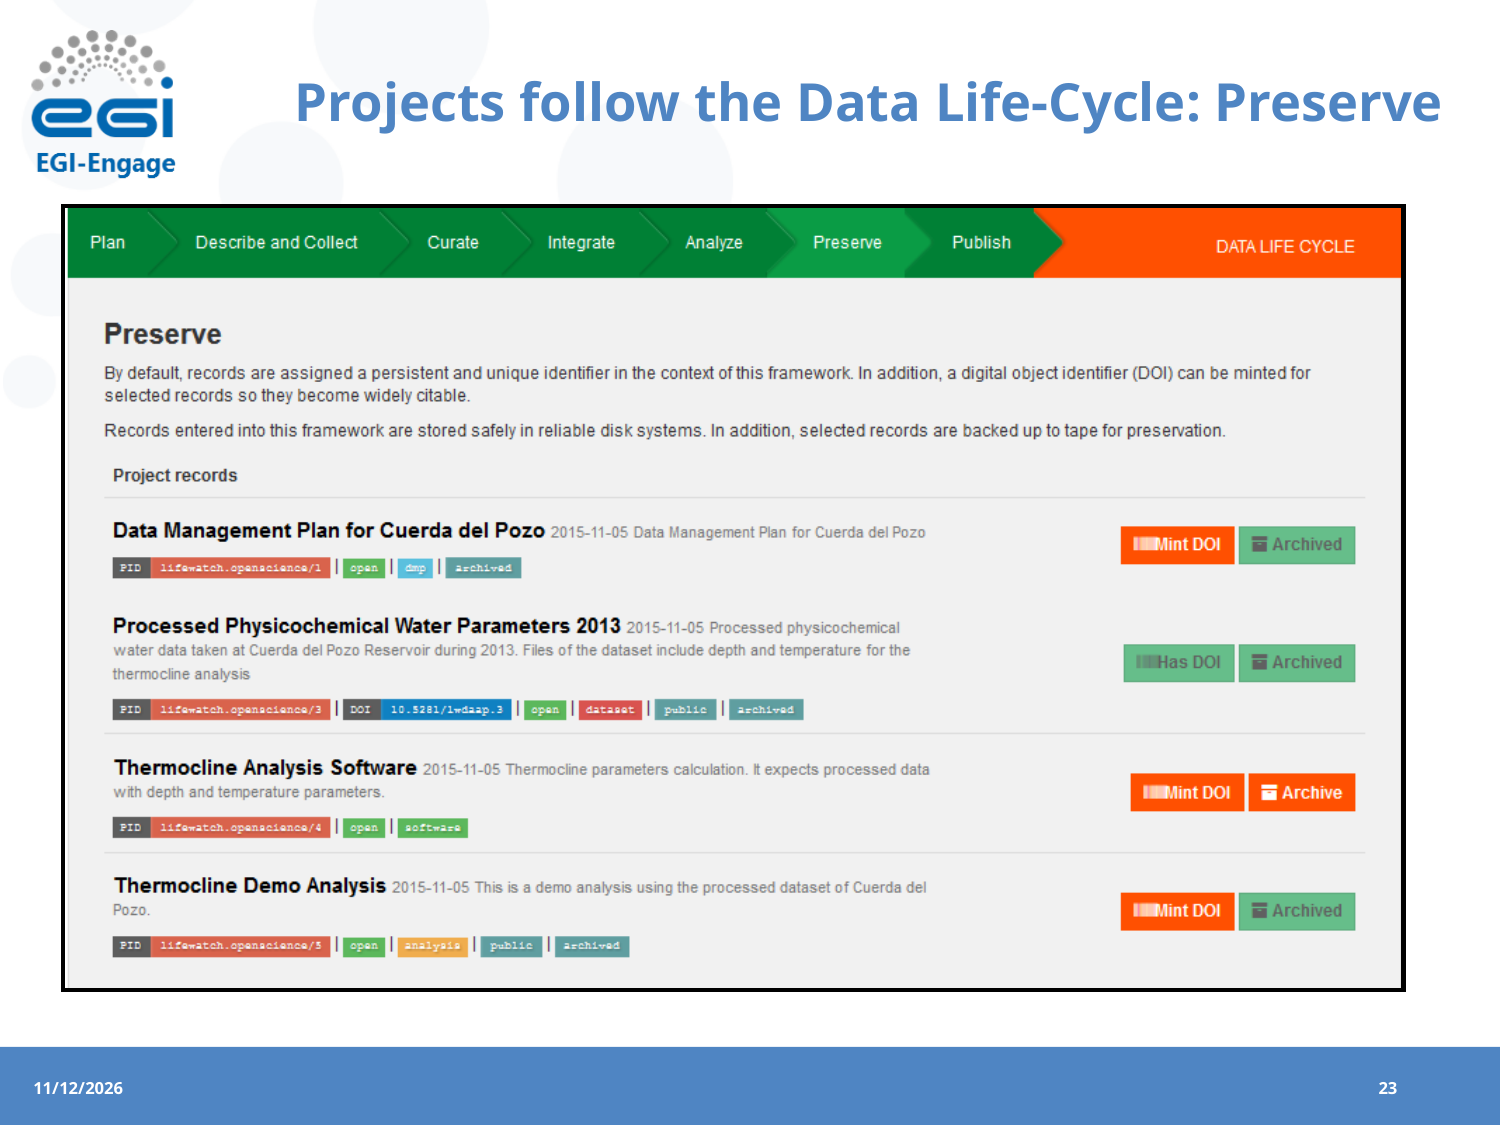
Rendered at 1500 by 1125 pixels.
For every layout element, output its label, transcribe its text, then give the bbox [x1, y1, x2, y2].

picture [64, 207, 1402, 988]
title Projects follow the Data Life-Cycle: Preserve [253, 30, 1459, 171]
picture [3, 0, 1076, 772]
